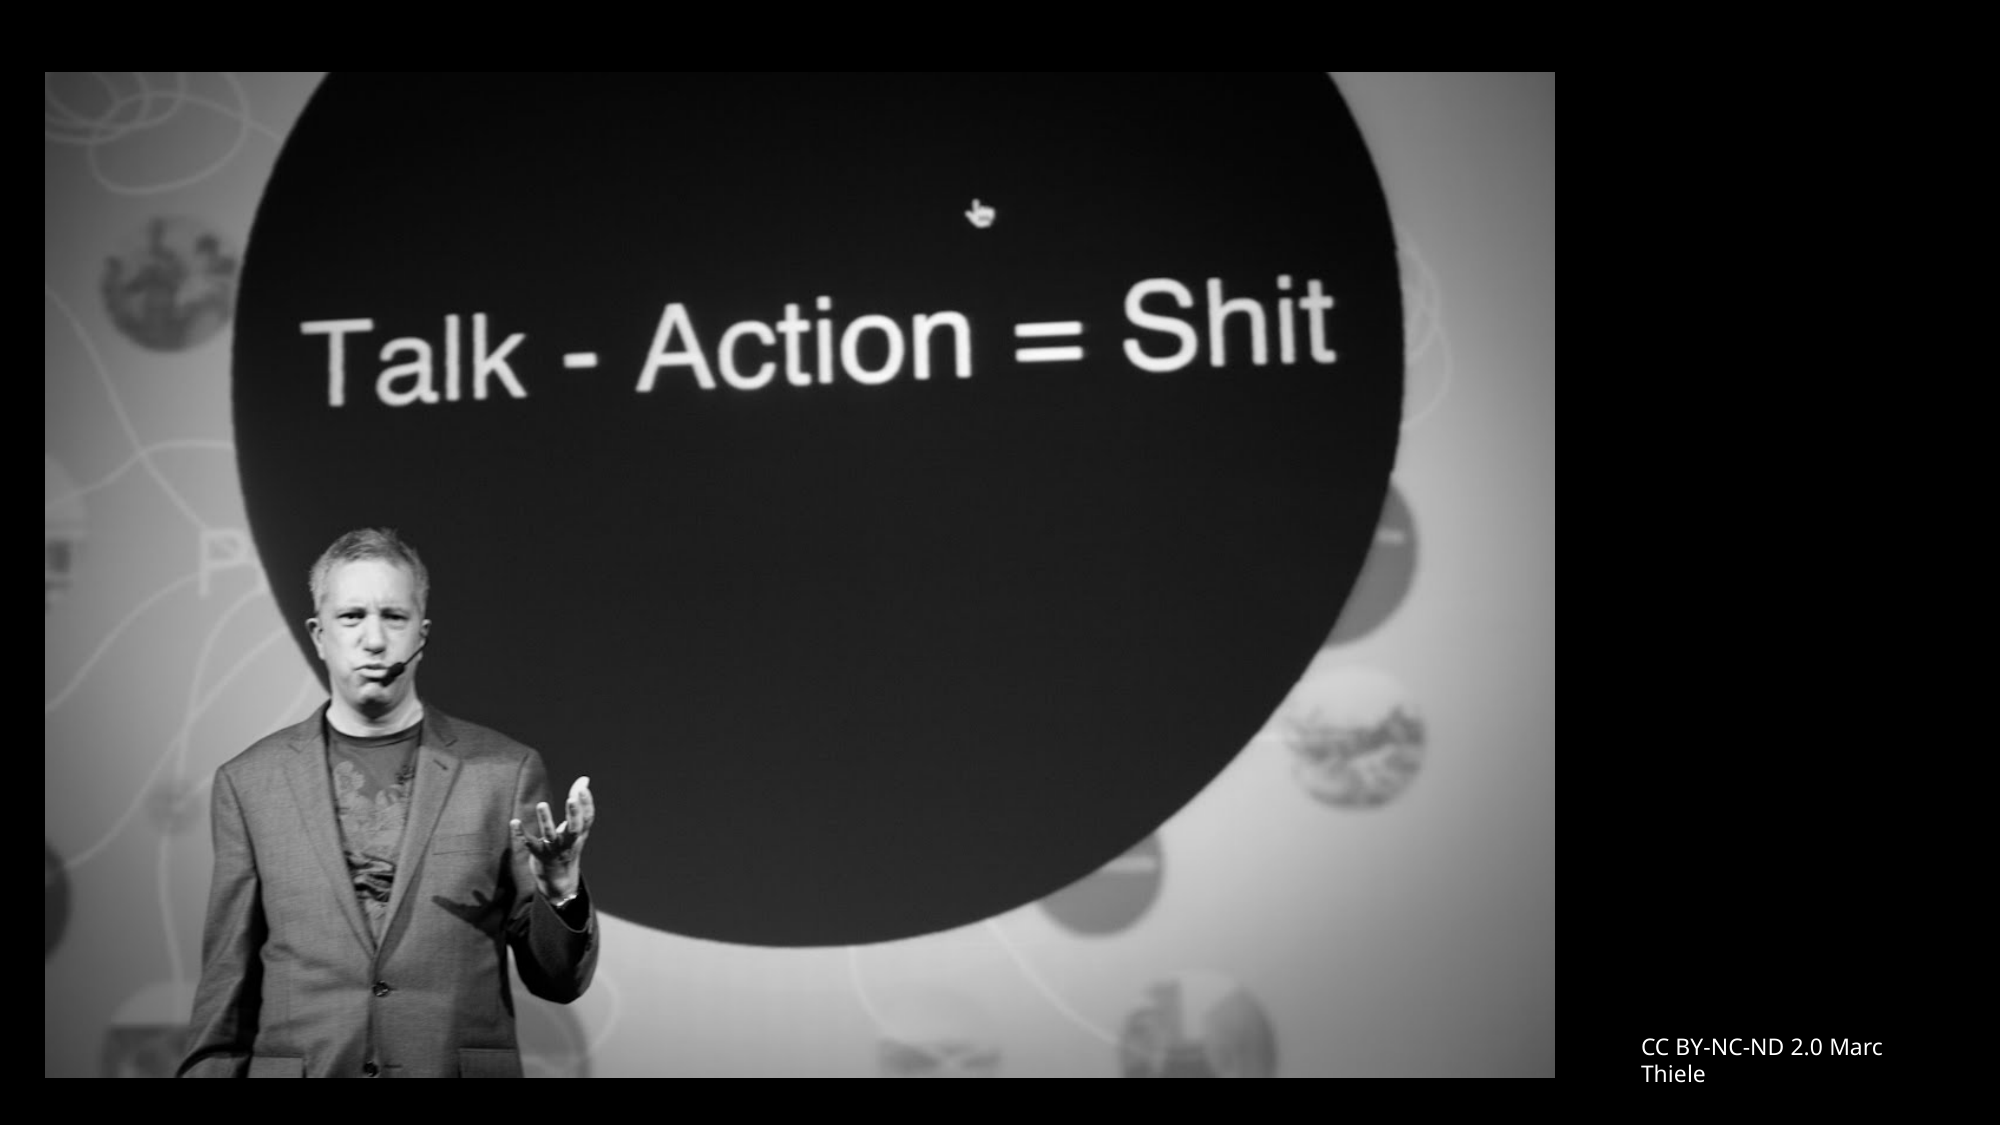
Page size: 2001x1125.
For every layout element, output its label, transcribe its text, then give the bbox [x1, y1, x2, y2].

picture [45, 72, 1555, 1078]
text_box CC BY-NC-ND 2.0 Marc Thiele [1626, 1024, 1951, 1095]
